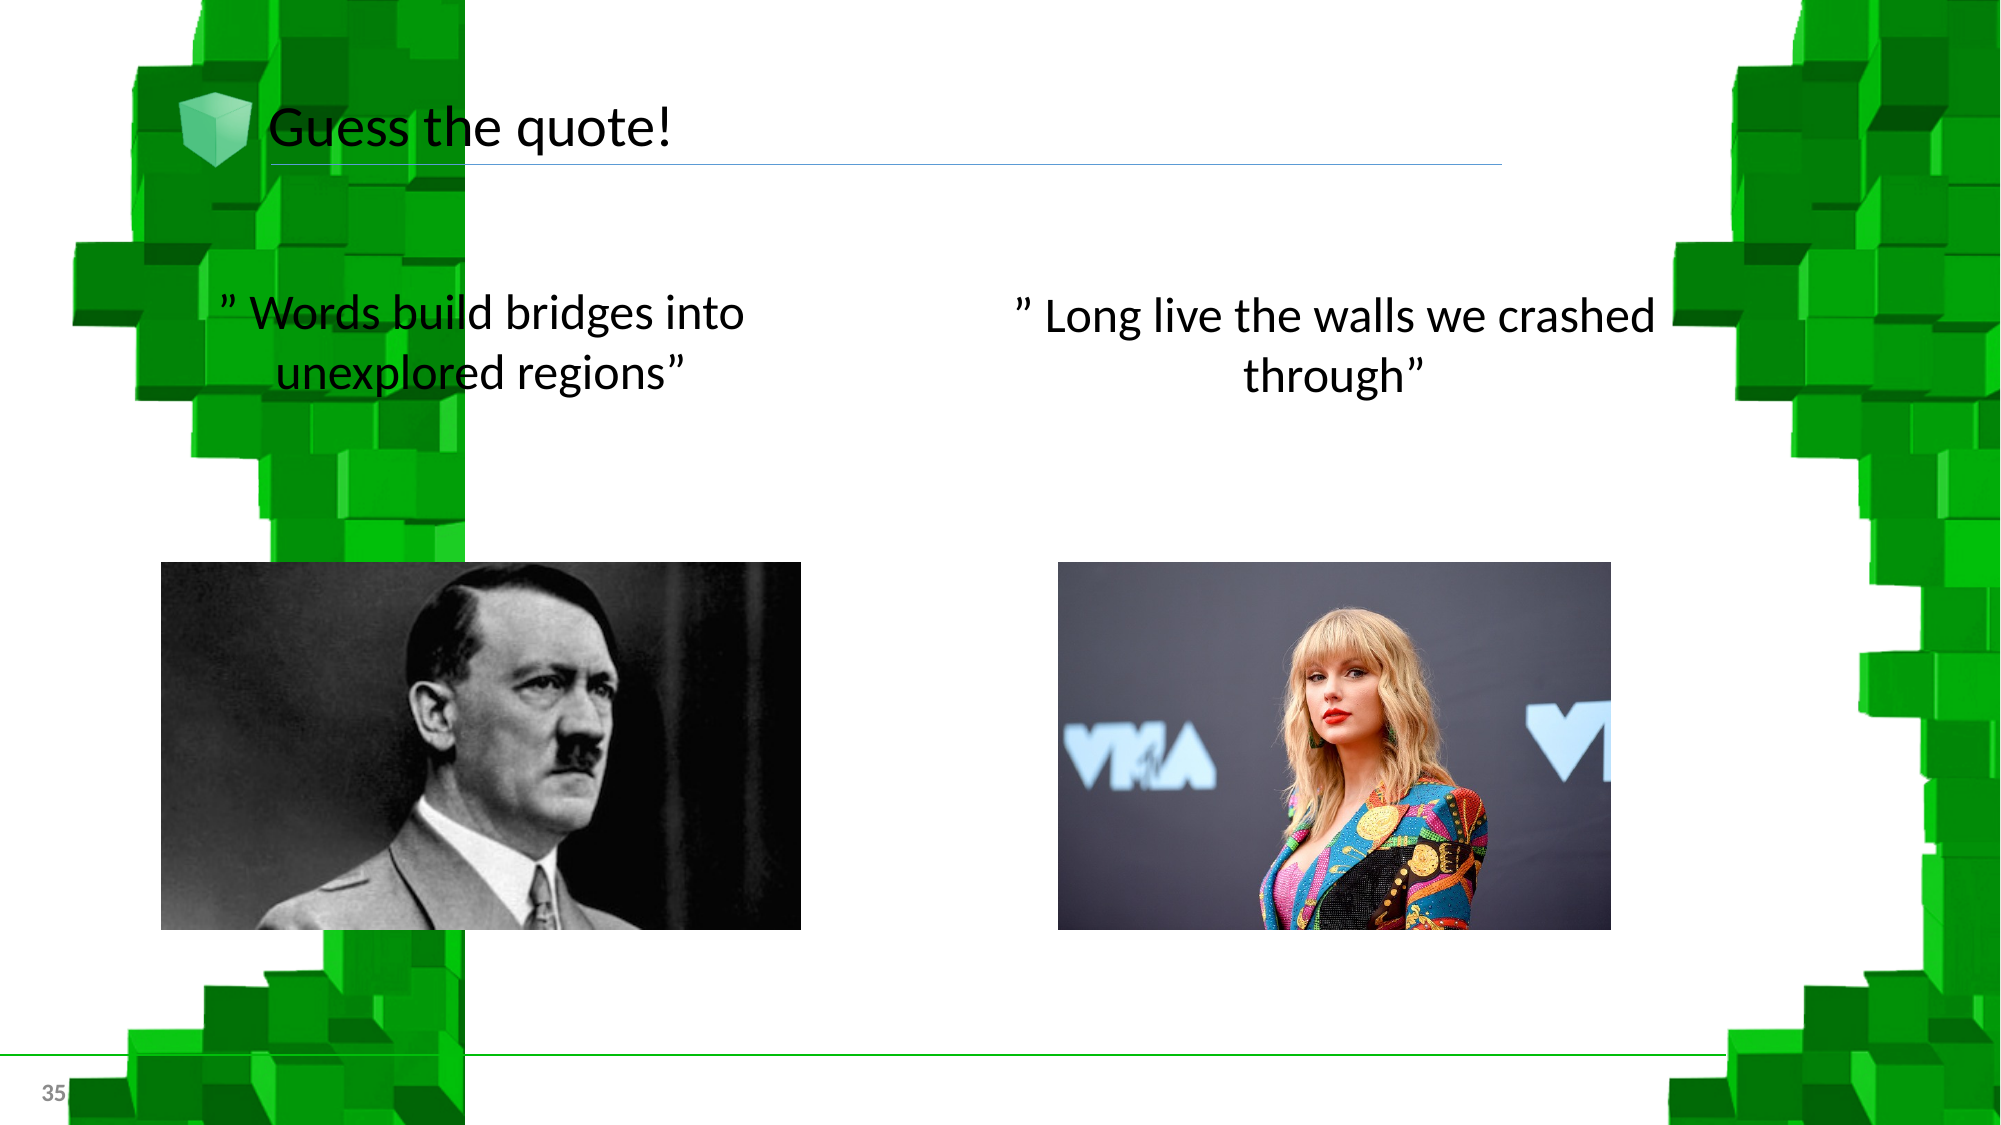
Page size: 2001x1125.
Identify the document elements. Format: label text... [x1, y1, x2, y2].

text_box Guess the quote! [254, 80, 1448, 166]
slide_number 35 [26, 1057, 110, 1125]
text_box ” Words build bridges into unexplored regions” [89, 272, 873, 468]
text_box ” Long live the walls we crashed through” [942, 274, 1727, 470]
picture [0, 0, 2001, 1125]
